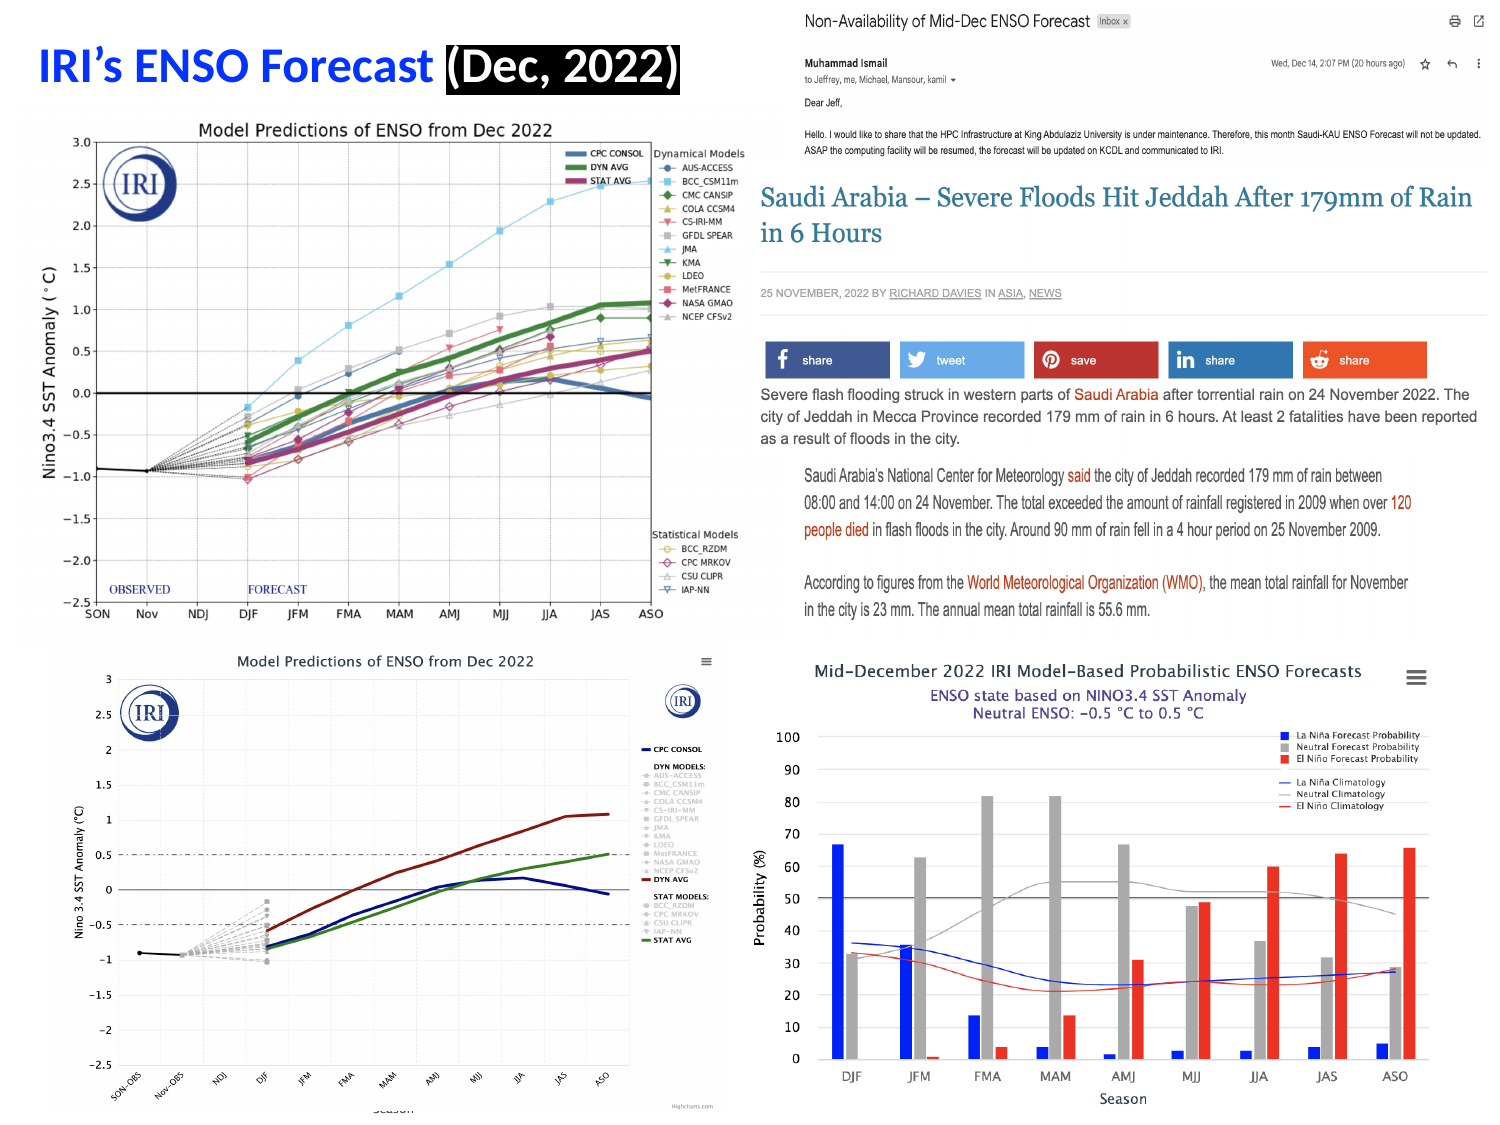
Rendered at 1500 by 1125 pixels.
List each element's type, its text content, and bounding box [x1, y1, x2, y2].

picture [9, 4, 1493, 1119]
text_box IRI’s ENSO Forecast (Dec, 2022) [23, 24, 794, 98]
